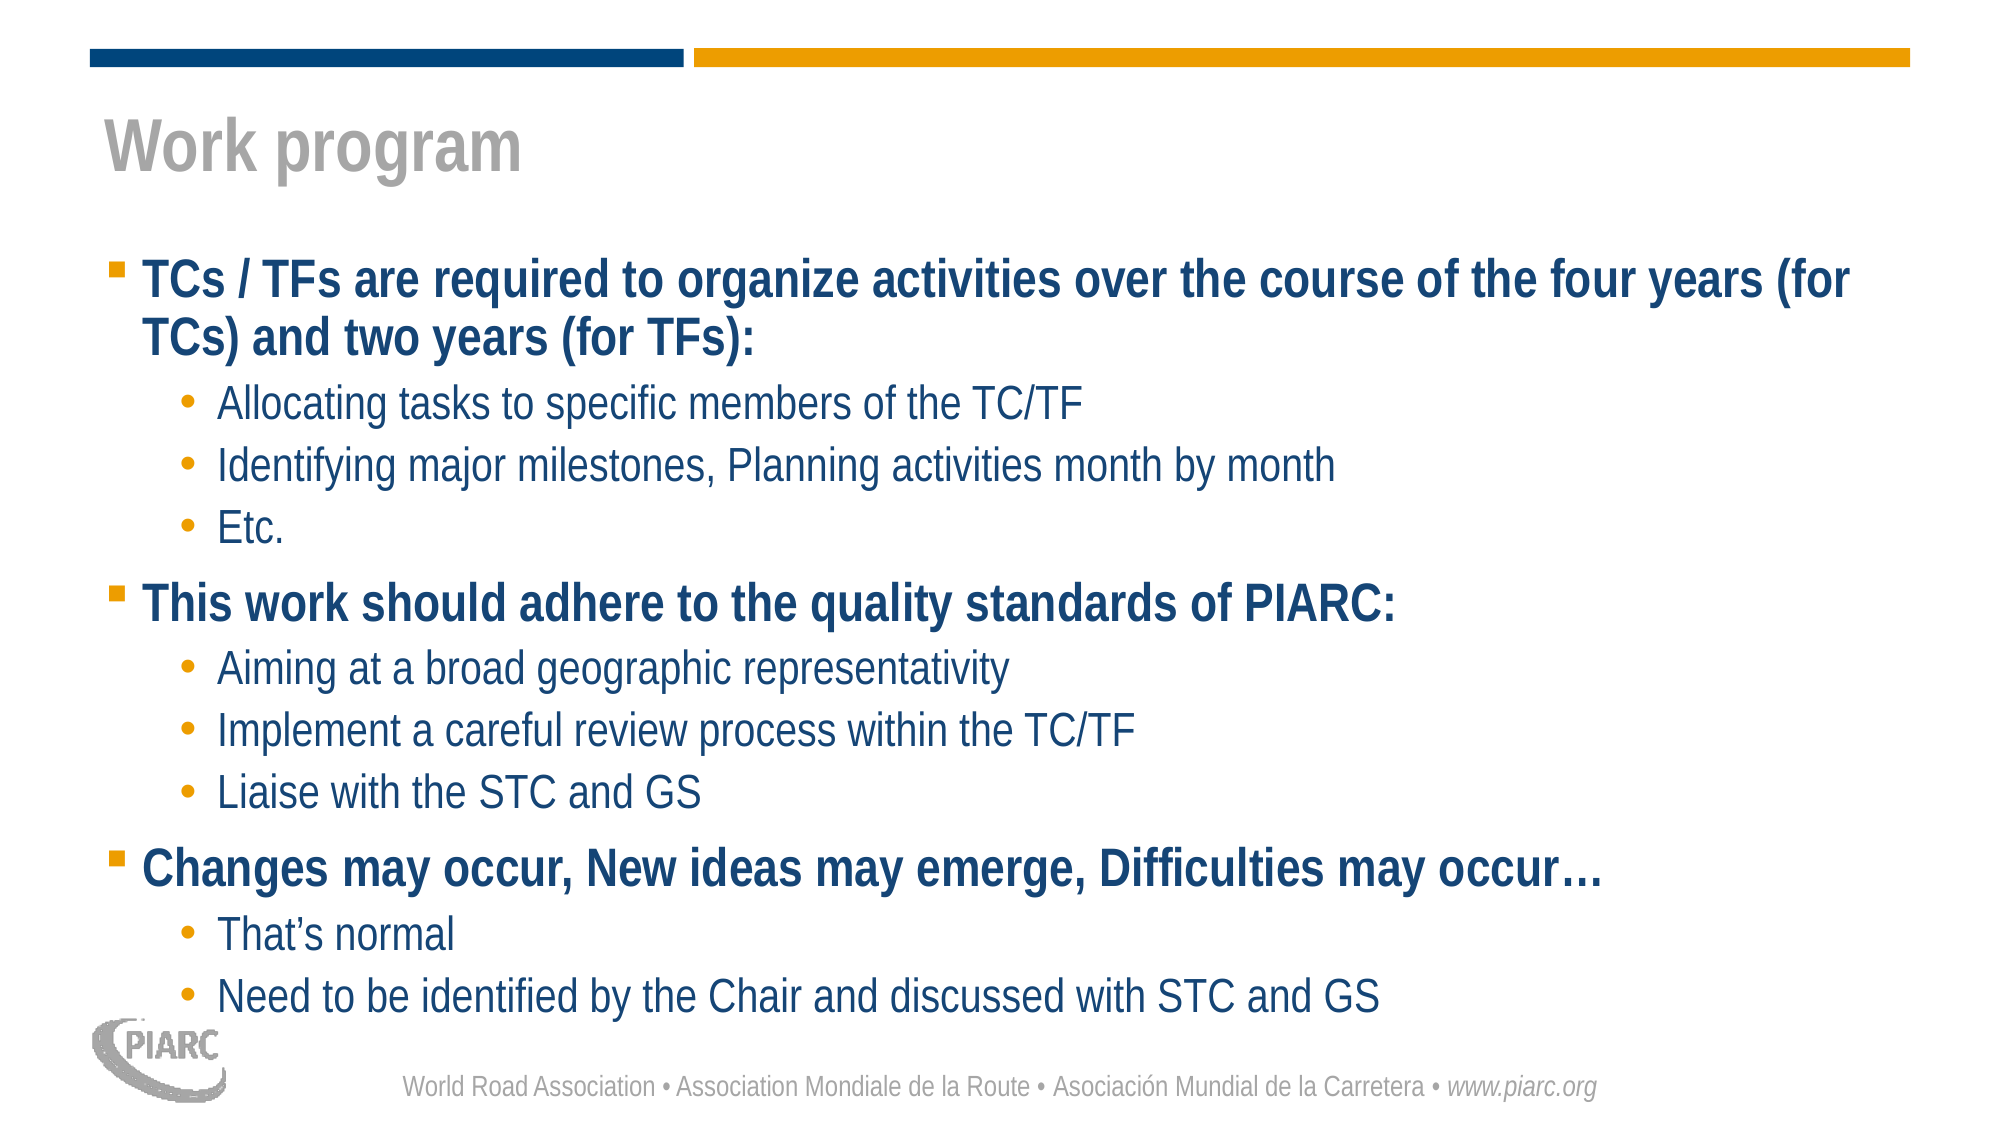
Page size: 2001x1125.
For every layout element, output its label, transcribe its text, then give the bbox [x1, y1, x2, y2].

list TCs / TFs are required to organize activities over the course of the four years (for TCs) and two years (for TFs): Allocating tasks to specific members of the TC/TF Identifying major milestones, Planning activities month by month Etc. This work should adhere to the quality standards of PIARC: Aiming at a broad geographic representativity Implement a careful review process within the TC/TF Liaise with the STC and GS Changes may occur, New ideas may emerge, Difficulties may occur… That’s normal Need to be identified by the Chair and discussed with STC and GS [89, 243, 1910, 1006]
title Work program [89, 99, 1911, 317]
picture [68, 994, 265, 1125]
